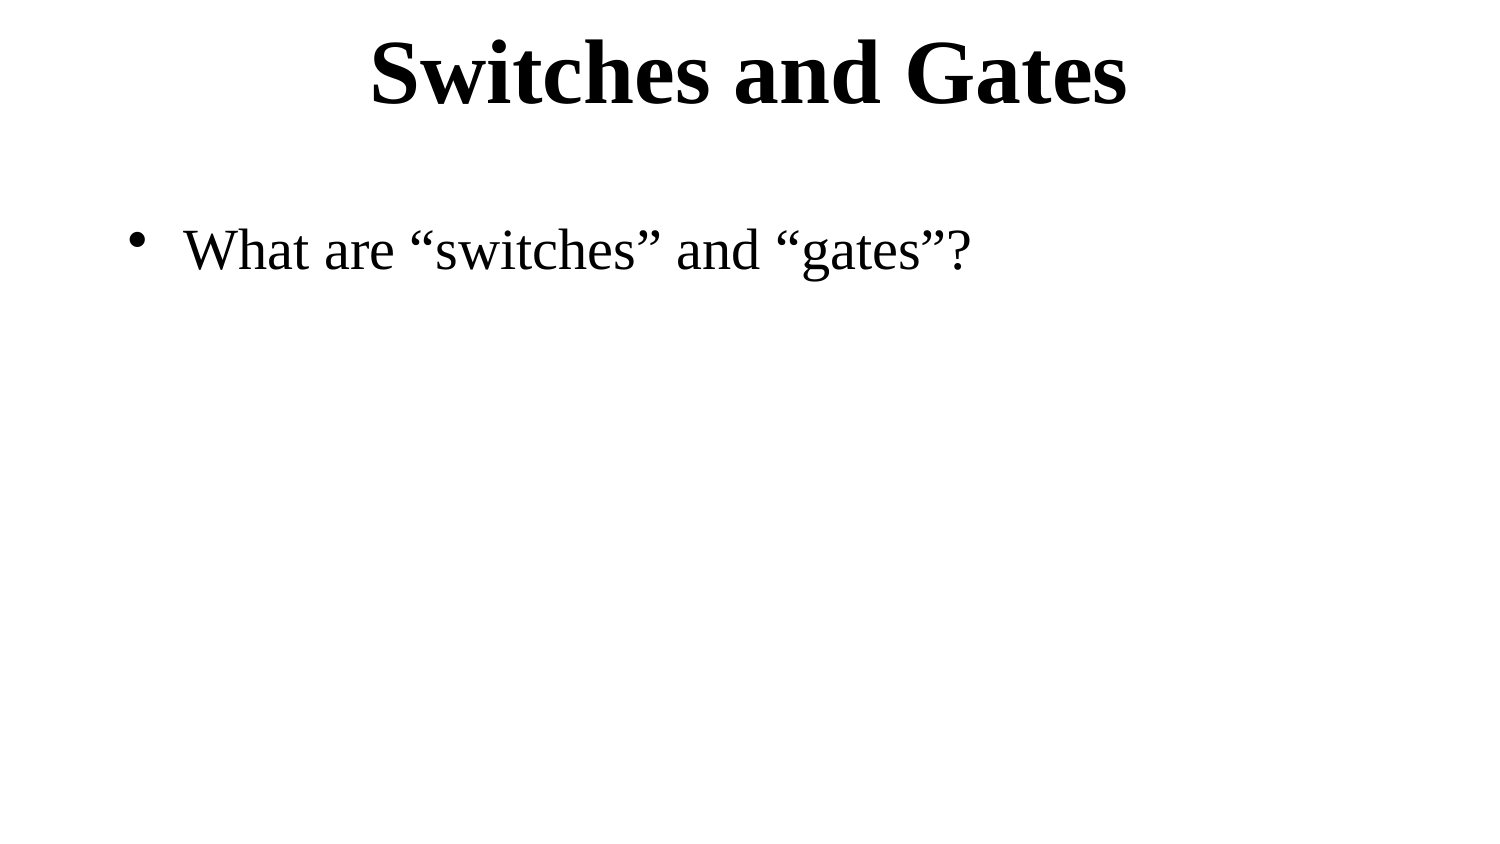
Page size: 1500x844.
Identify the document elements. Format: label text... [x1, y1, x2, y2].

list What are “switches” and “gates”? [112, 121, 1388, 629]
title Switches and Gates [112, 0, 1388, 121]
